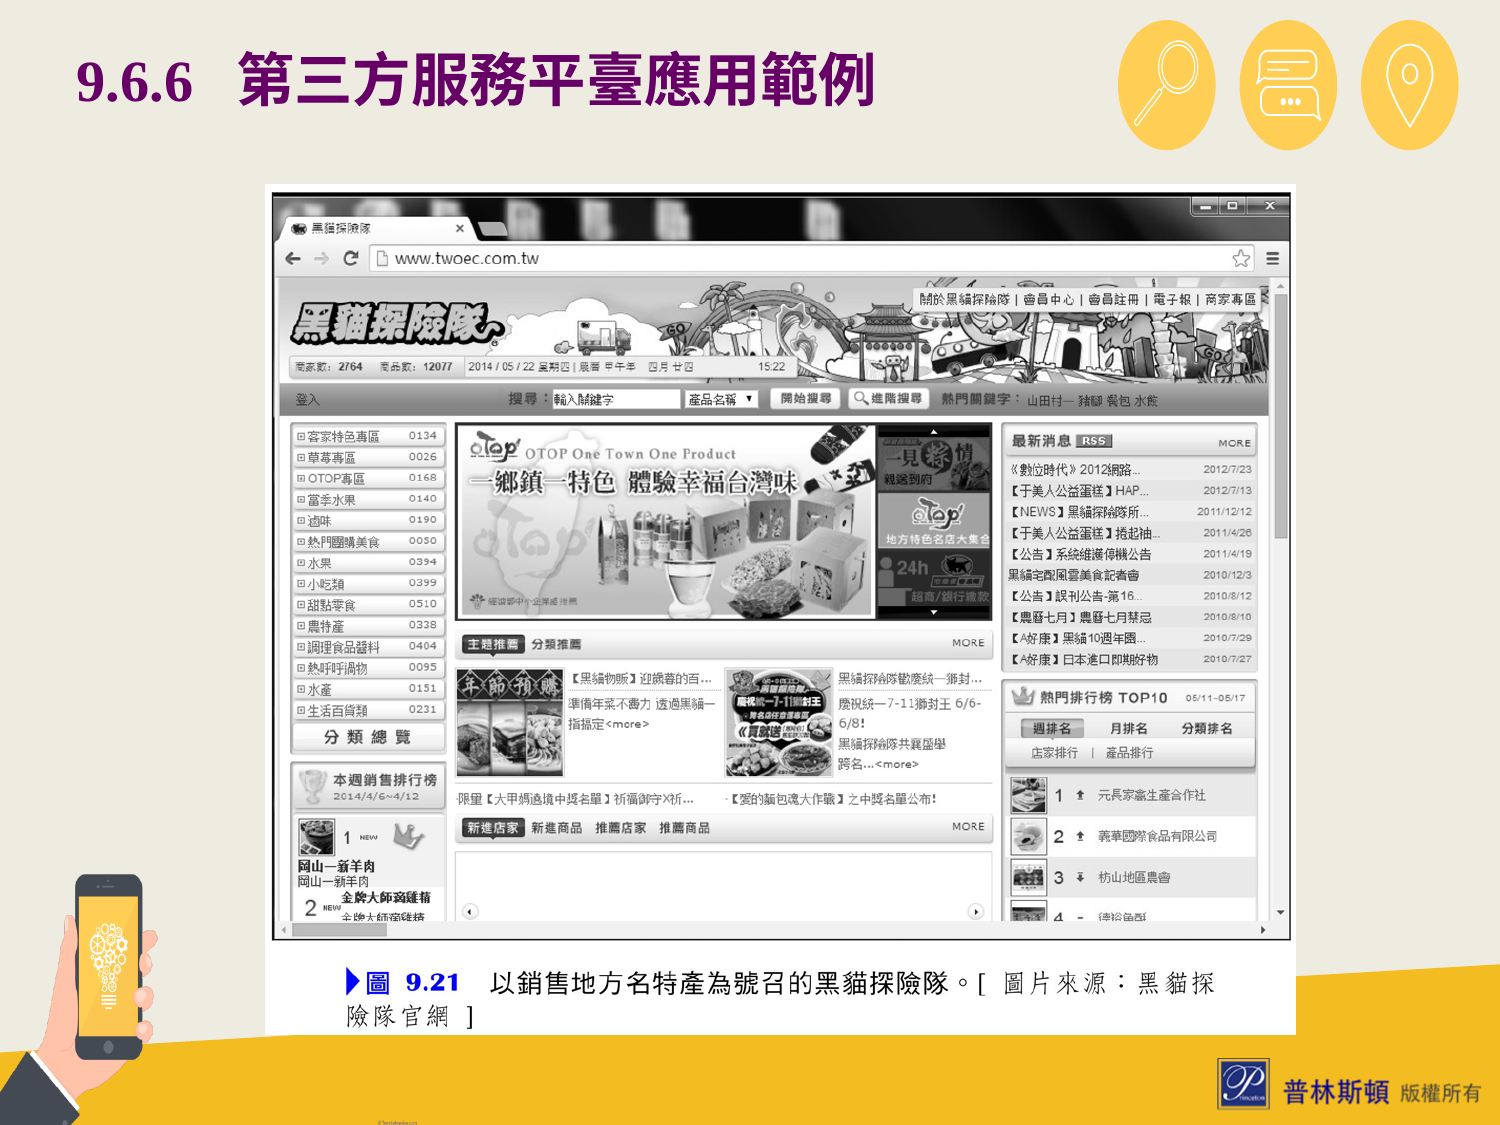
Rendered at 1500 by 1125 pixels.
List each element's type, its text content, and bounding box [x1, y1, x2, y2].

picture [0, 184, 1296, 1125]
picture [1217, 1058, 1500, 1125]
title 9.6.6 第三方服務平臺應用範例 [76, 19, 1459, 114]
